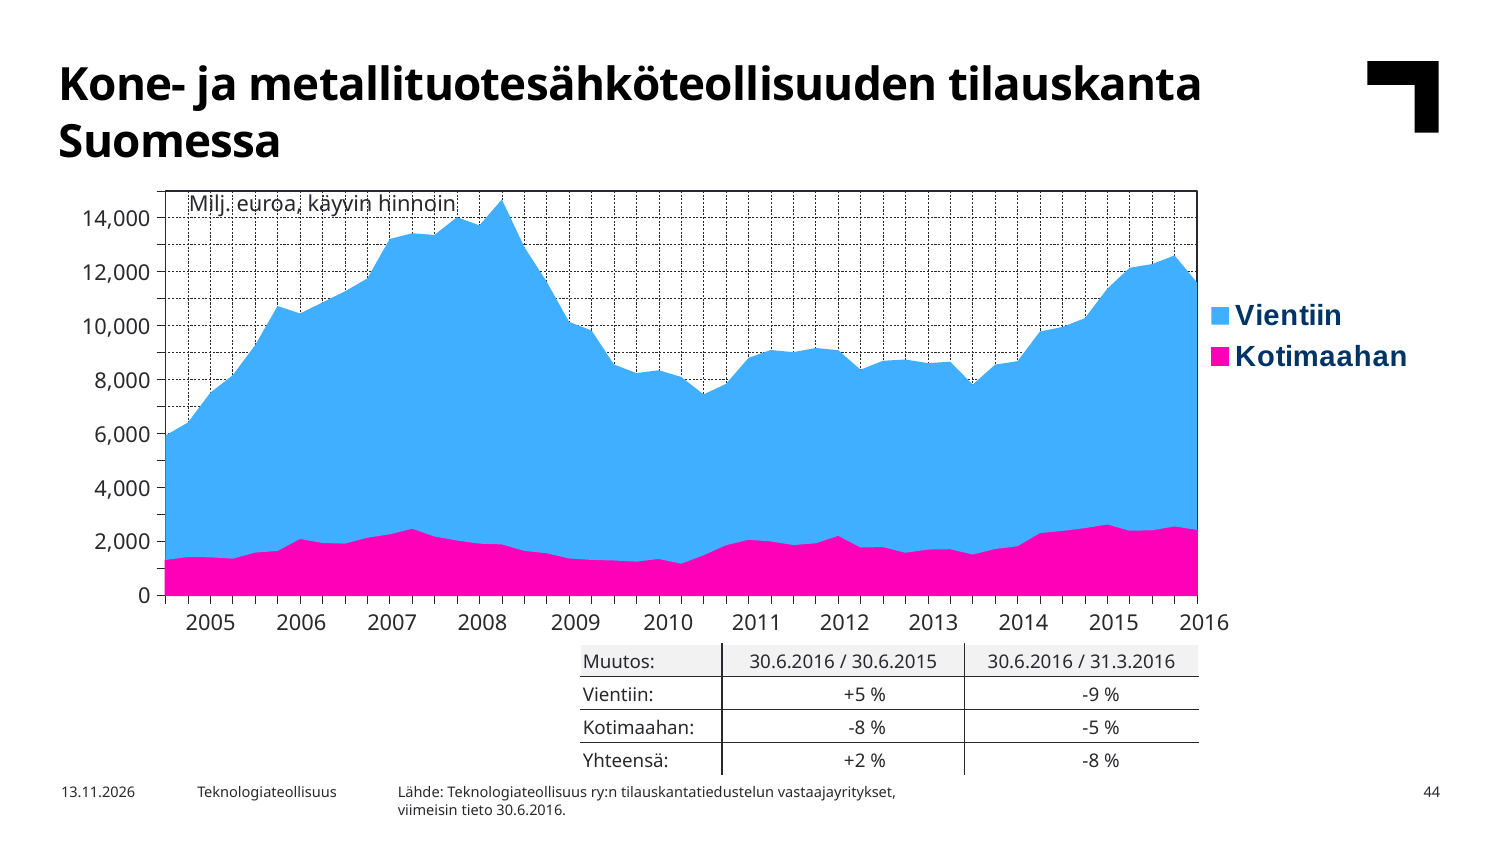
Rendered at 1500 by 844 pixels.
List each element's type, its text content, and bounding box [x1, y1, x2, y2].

table_header 30.6.2016 / 30.6.2015 [723, 645, 964, 676]
chart [62, 177, 1440, 635]
table_cell Kotimaahan: [581, 710, 721, 742]
table_cell -8 % [723, 710, 964, 742]
list Lähde: Teknologiateollisuus ry:n tilauskantatiedustelun vastaajayritykset, viimeisin tieto 30.6.2016. [382, 775, 1133, 816]
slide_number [46, 775, 182, 803]
table_cell Yhteensä: [581, 743, 721, 775]
table_header 30.6.2016 / 31.3.2016 [965, 645, 1198, 676]
table_cell Vientiin: [581, 677, 721, 709]
table_cell -8 % [965, 743, 1198, 775]
table_cell +5 % [723, 677, 964, 709]
footer Teknologiateollisuus [182, 775, 382, 803]
table_cell -5 % [965, 710, 1198, 742]
table_header Muutos: [581, 645, 721, 676]
list Kone- ja metallituotesähköteollisuuden tilauskanta Suomessa [41, 46, 1353, 153]
table_cell -9 % [965, 677, 1198, 709]
slide_number 44 [1313, 775, 1456, 803]
table_cell +2 % [723, 743, 964, 775]
